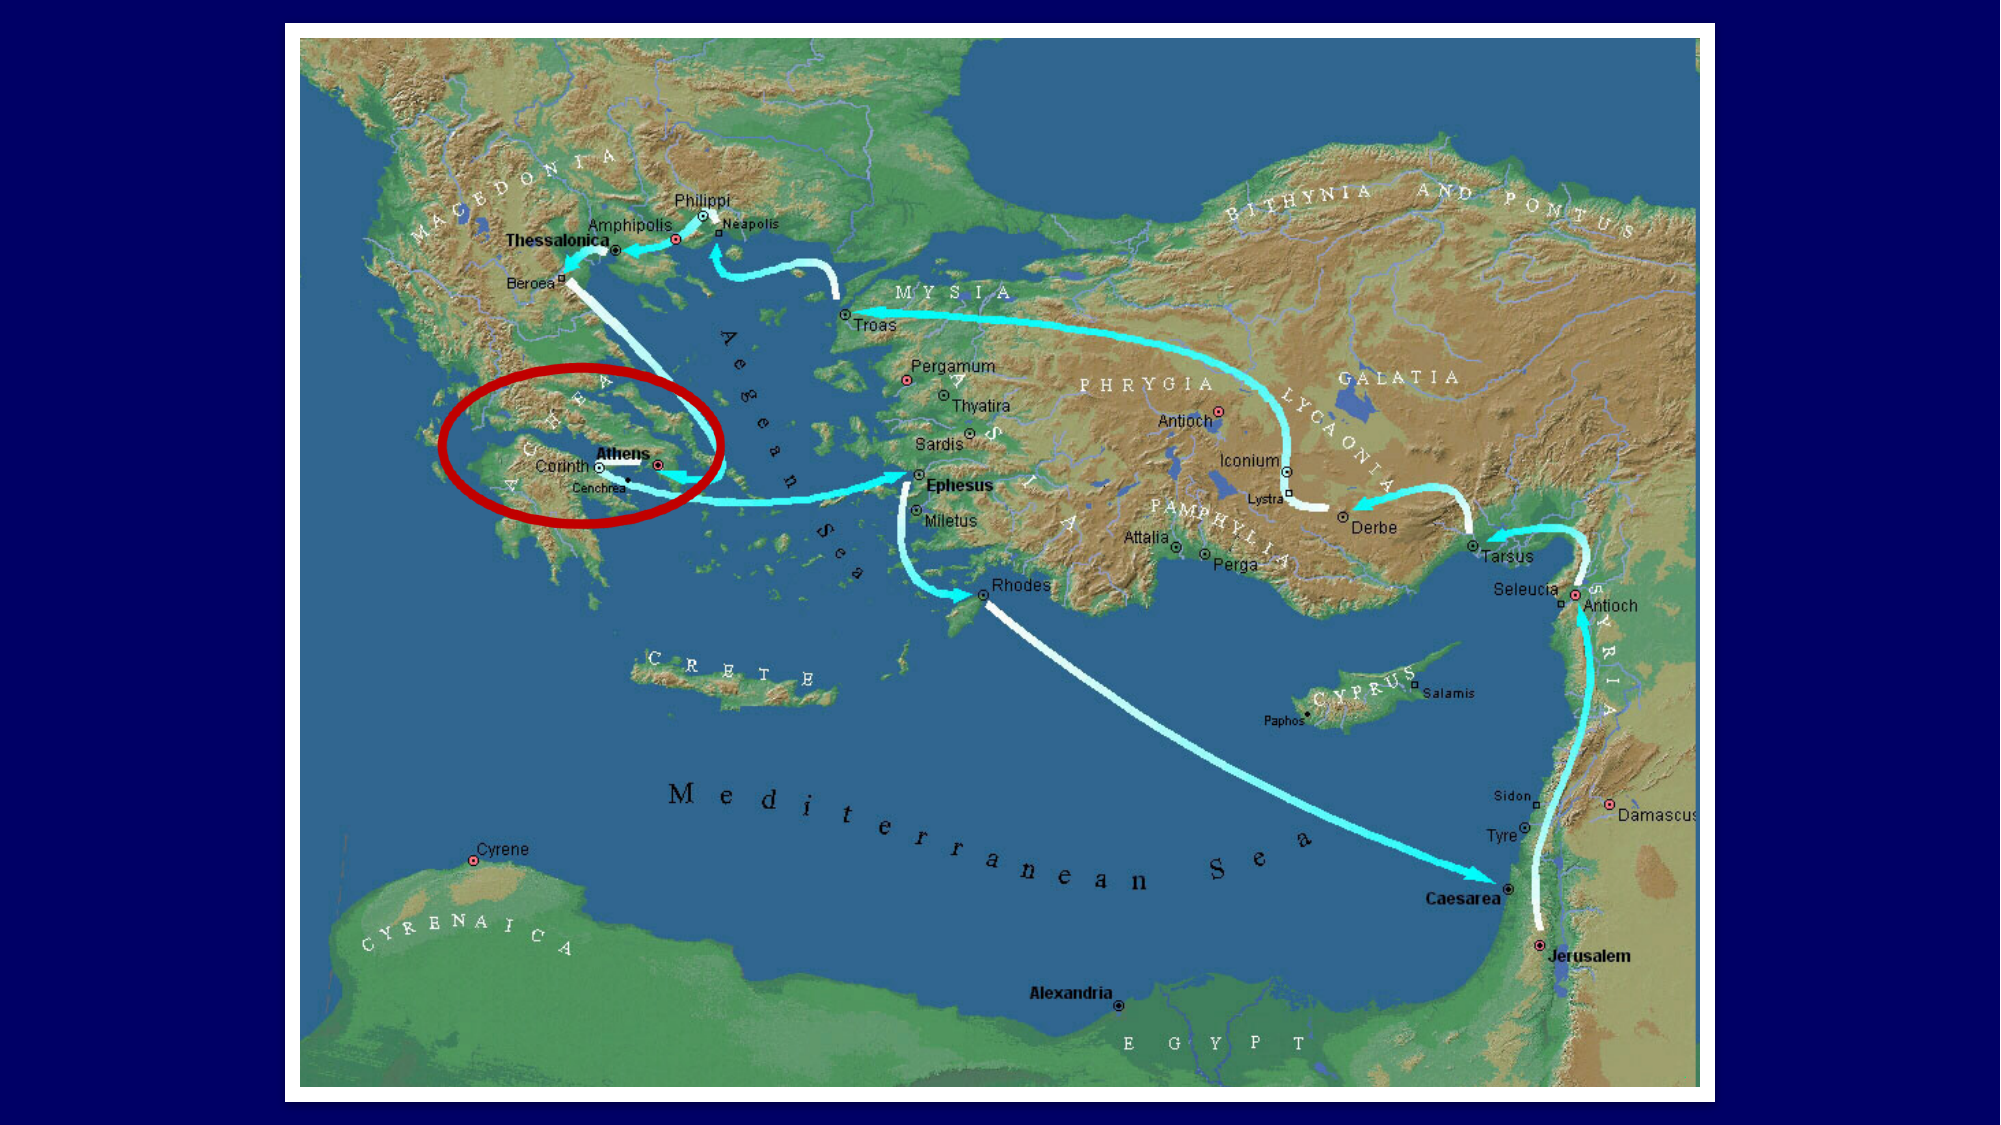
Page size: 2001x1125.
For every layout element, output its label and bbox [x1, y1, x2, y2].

picture [299, 37, 1701, 1088]
